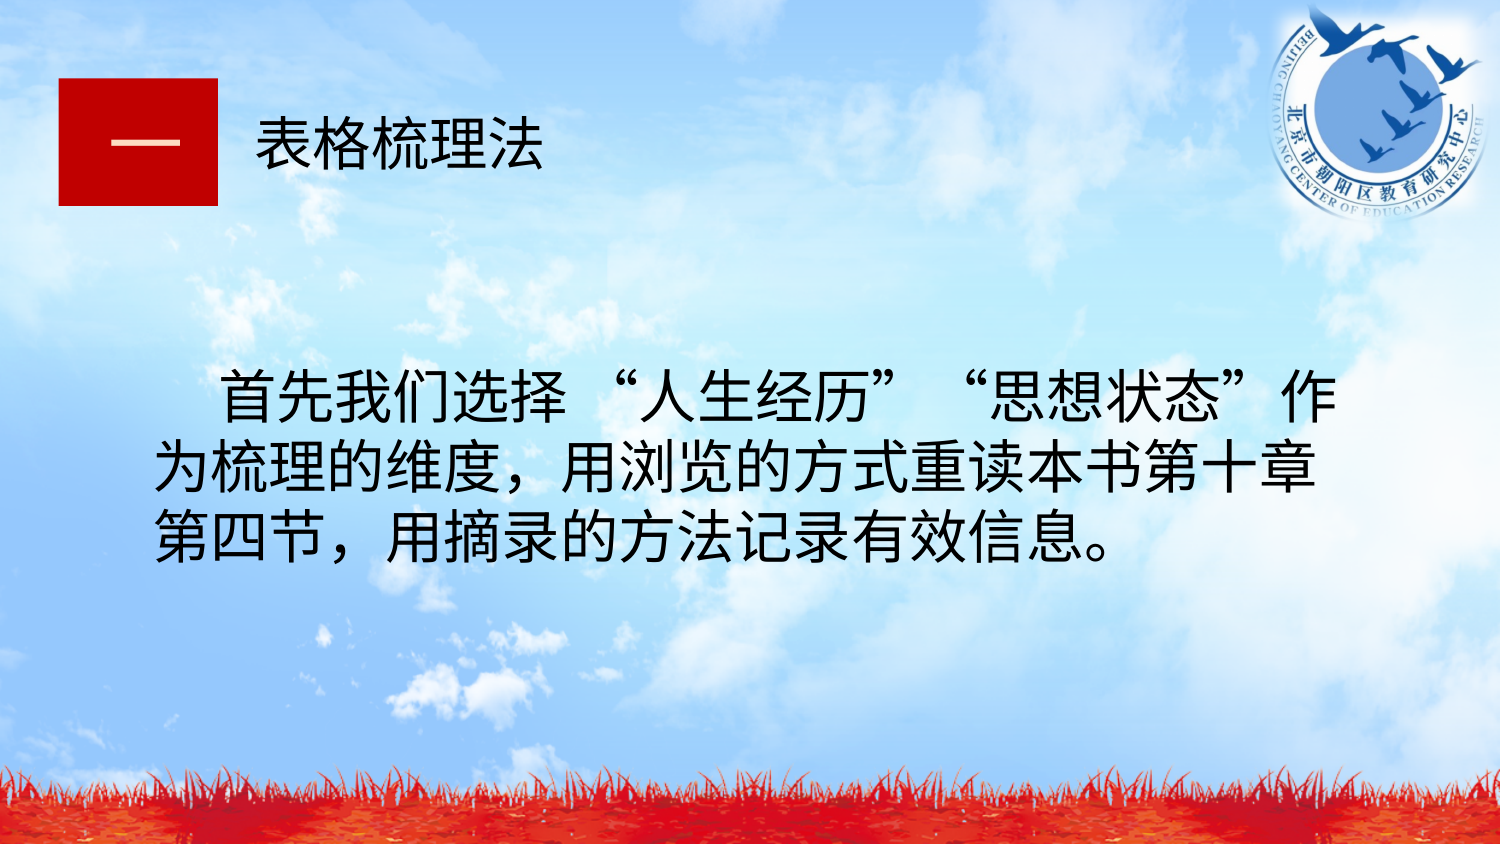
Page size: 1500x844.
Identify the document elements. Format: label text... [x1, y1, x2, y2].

text_box 表格梳理法 [239, 72, 914, 213]
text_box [58, 78, 218, 206]
text_box 首先我们选择 “人生经历”“思想状态”作为梳理的维度，用浏览的方式重读本书第十章第四节，用摘录的方法记录有效信息。 [137, 352, 1364, 578]
picture [0, 0, 1500, 844]
